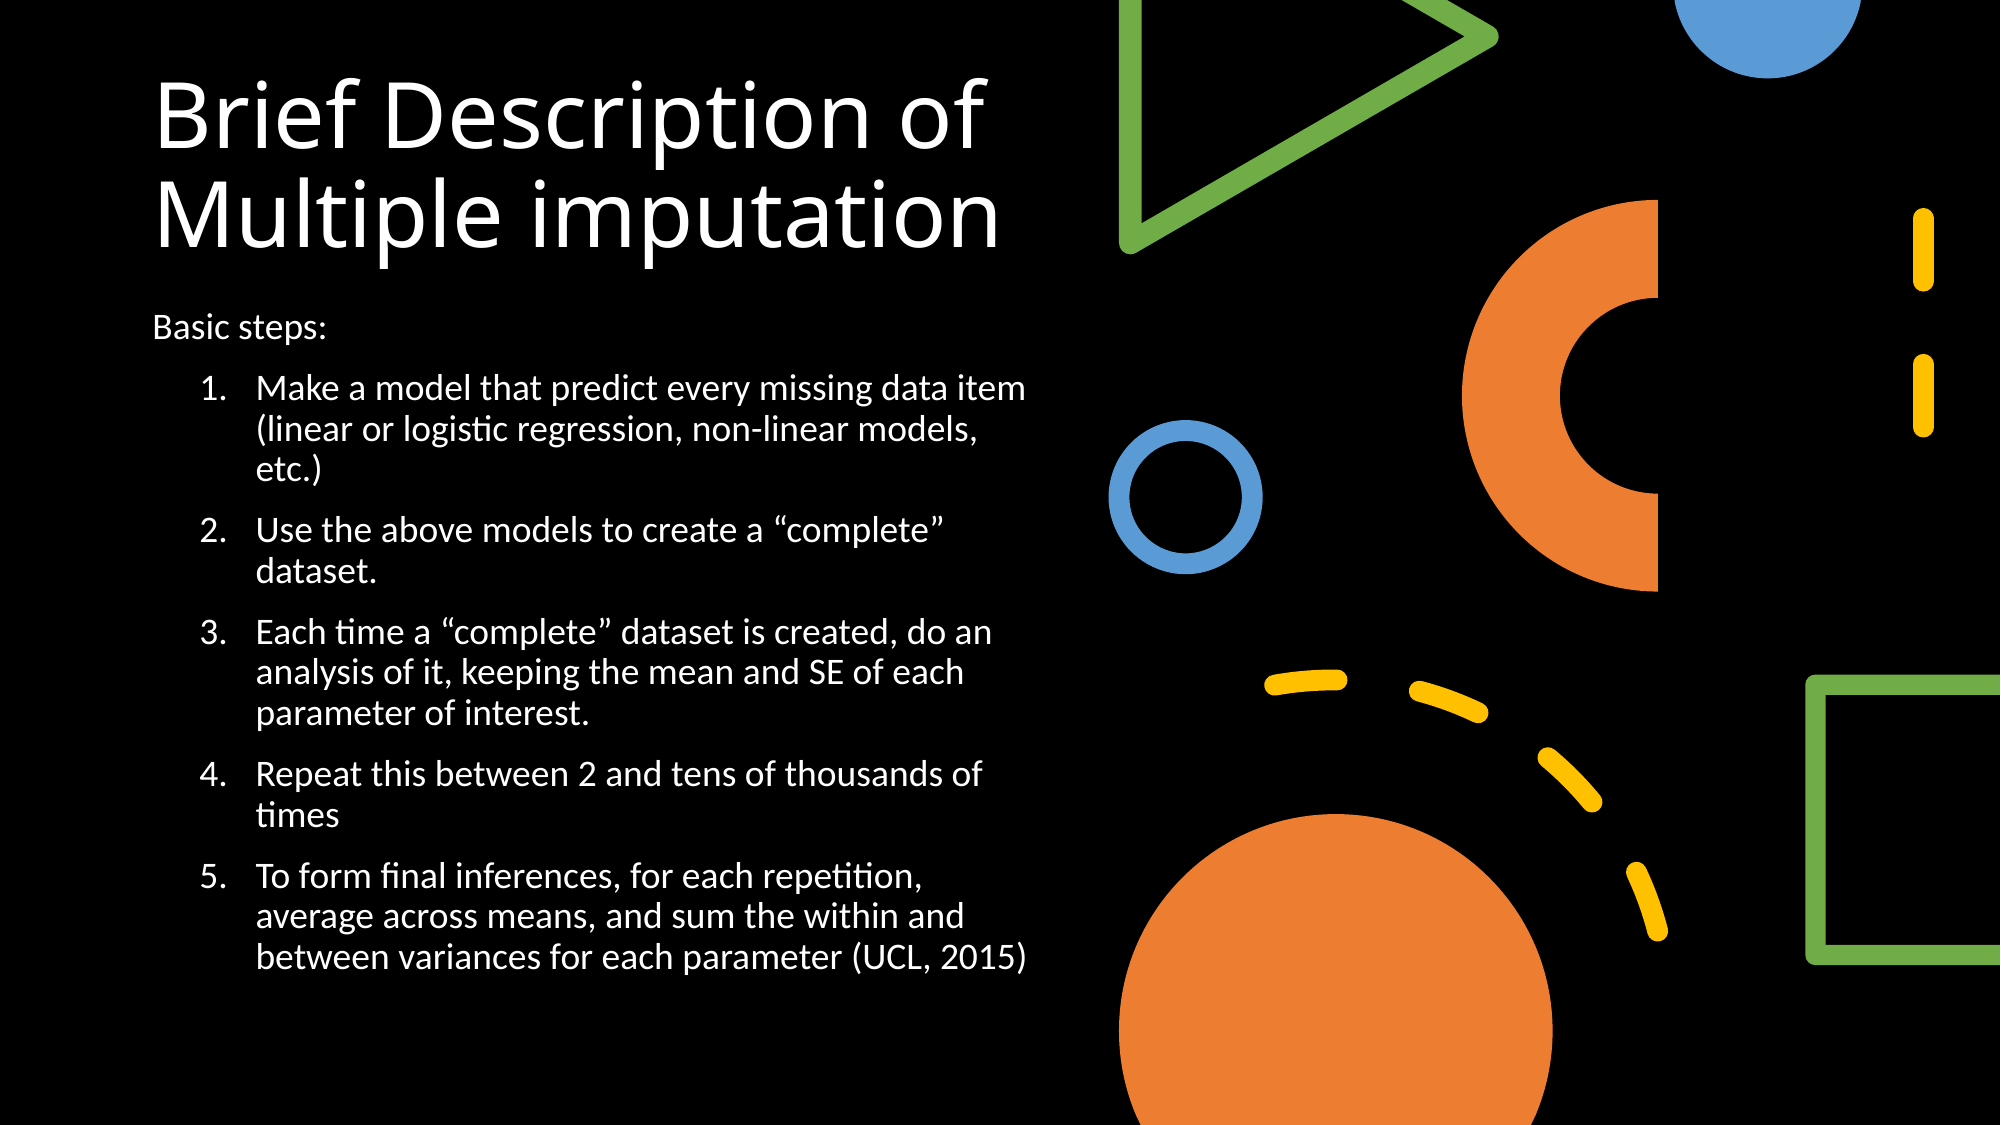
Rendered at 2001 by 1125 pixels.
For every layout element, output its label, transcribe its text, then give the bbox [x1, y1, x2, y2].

text_box [1117, 813, 1554, 1125]
text_box [1117, 429, 1254, 565]
title Brief Description of Multiple imputation [137, 59, 1050, 278]
text_box [0, 0, 2000, 1125]
list Basic steps: Make a model that predict every missing data item (linear or logistic regression, non-linear models, etc.) Use the above models to create a “complete” dataset. Each time a “complete” dataset is created, do an analysis of it, keeping the mean and SE of each parameter of interest. Repeat this between 2 and tens of thousands of times To form final inferences, for each repetition, average across means, and sum the within and between variances for each parameter (UCL, 2015) [137, 299, 1050, 1014]
text_box [1805, 674, 2000, 966]
text_box [1274, 679, 1664, 977]
text_box [1460, 198, 1659, 593]
text_box [1673, 0, 1862, 80]
text_box [1118, 0, 1499, 255]
